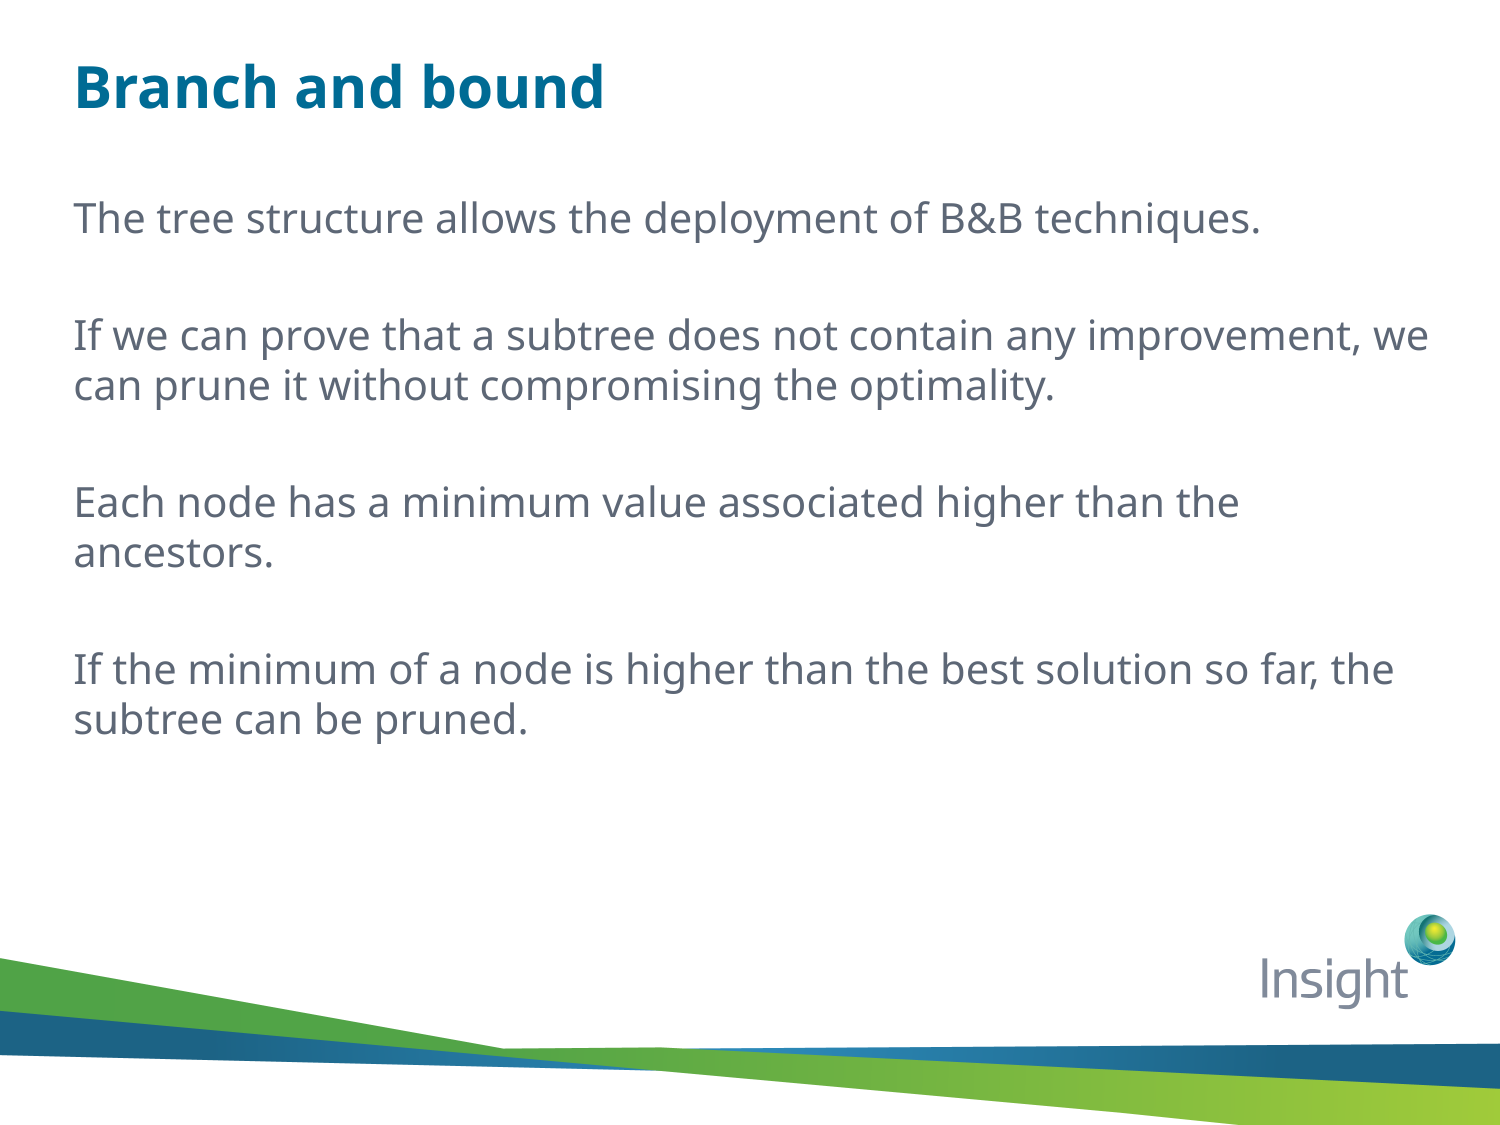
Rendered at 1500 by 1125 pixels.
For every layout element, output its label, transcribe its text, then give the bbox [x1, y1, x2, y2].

list The tree structure allows the deployment of B&B techniques. If we can prove that a subtree does not contain any improvement, we can prune it without compromising the optimality. Each node has a minimum value associated higher than the ancestors. If the minimum of a node is higher than the best solution so far, the subtree can be pruned. [58, 184, 1453, 1005]
picture [0, 0, 1500, 1125]
title Branch and bound [58, 42, 1453, 148]
